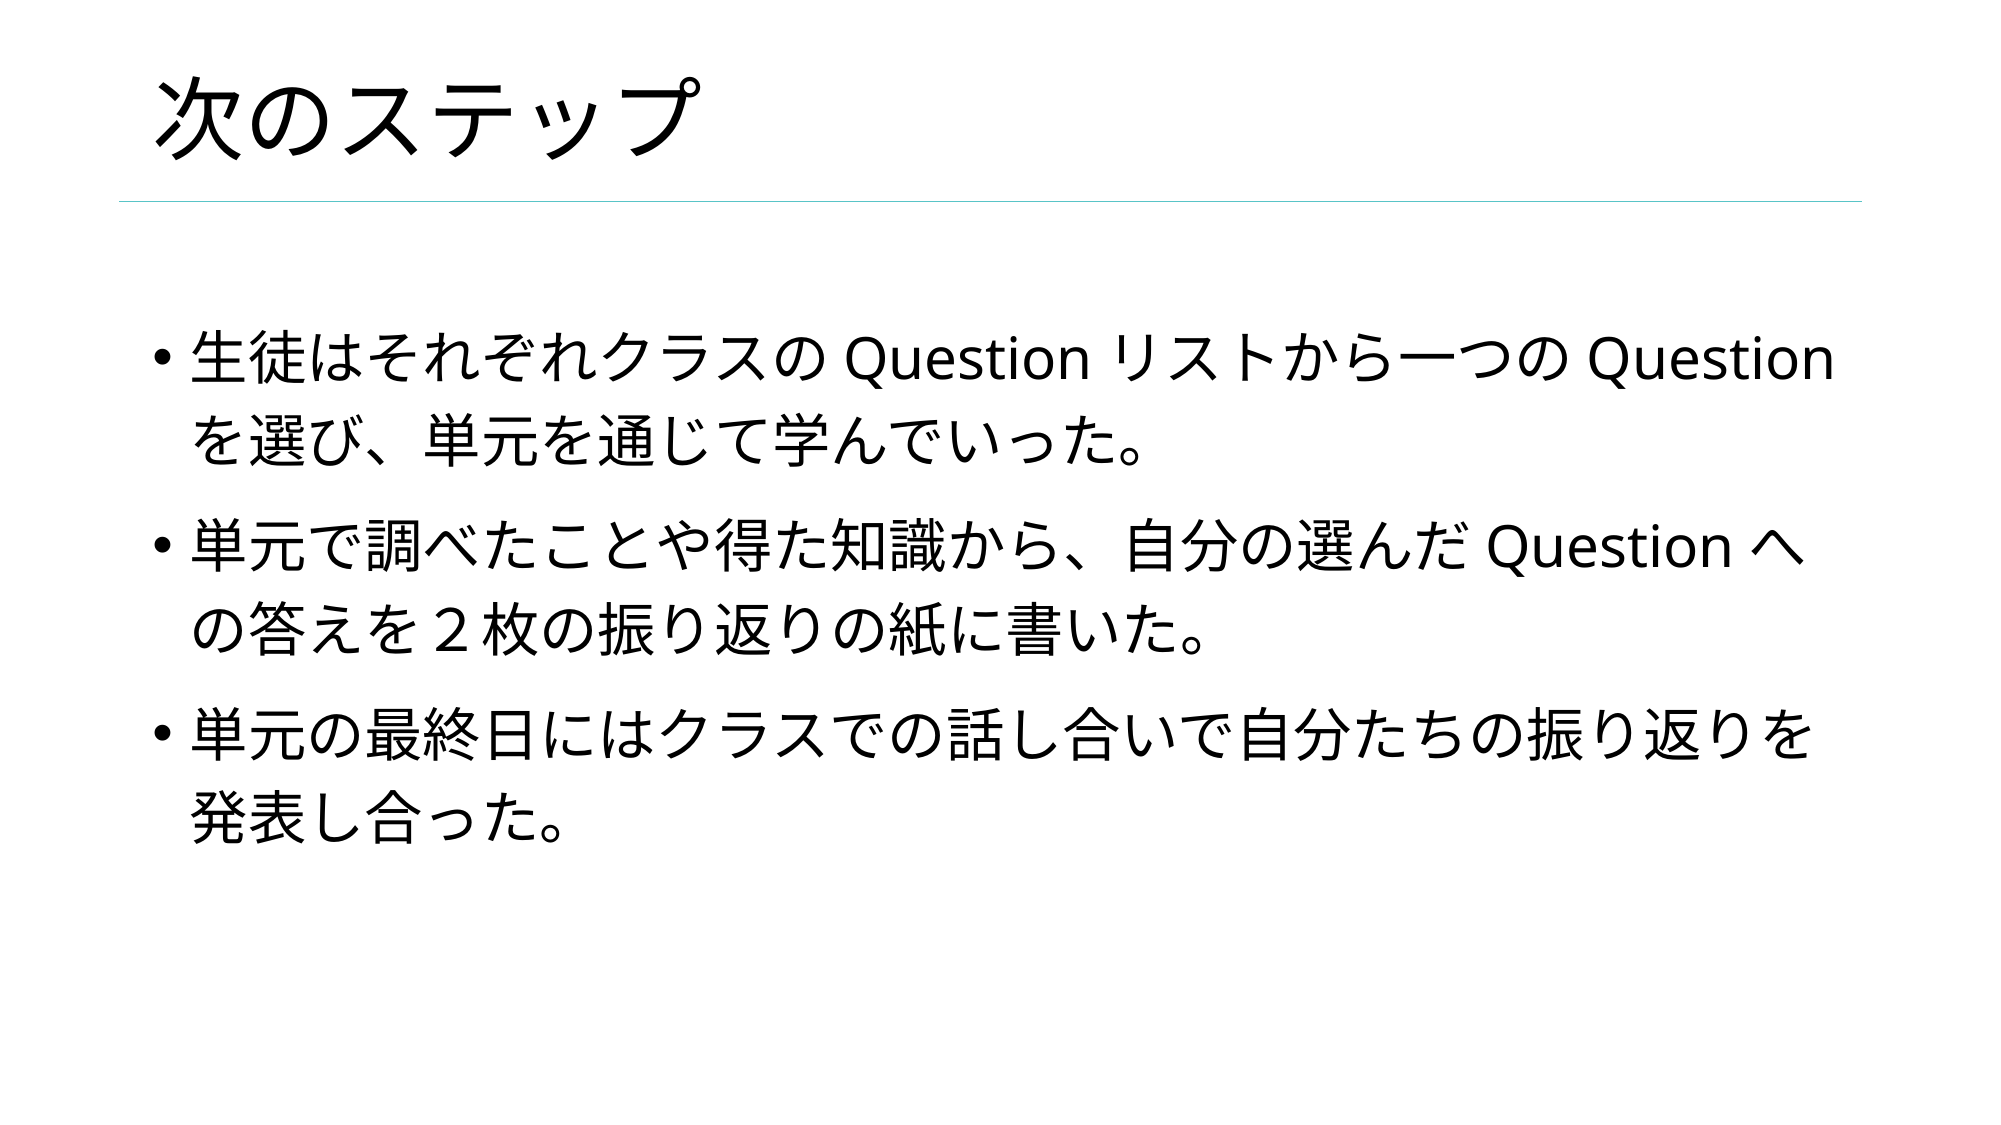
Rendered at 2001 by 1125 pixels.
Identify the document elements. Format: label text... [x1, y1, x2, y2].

title 次のステップ [137, 15, 1863, 233]
text_box [981, 532, 1022, 592]
list 生徒はそれぞれクラスのQuestionリストから一つのQuestionを選び、単元を通じて学んでいった。 単元で調べたことや得た知識から、自分の選んだQuestionへの答えを２枚の振り返りの紙に書いた。 単元の最終日にはクラスでの話し合いで自分たちの振り返りを発表し合った。 [137, 299, 1863, 1014]
